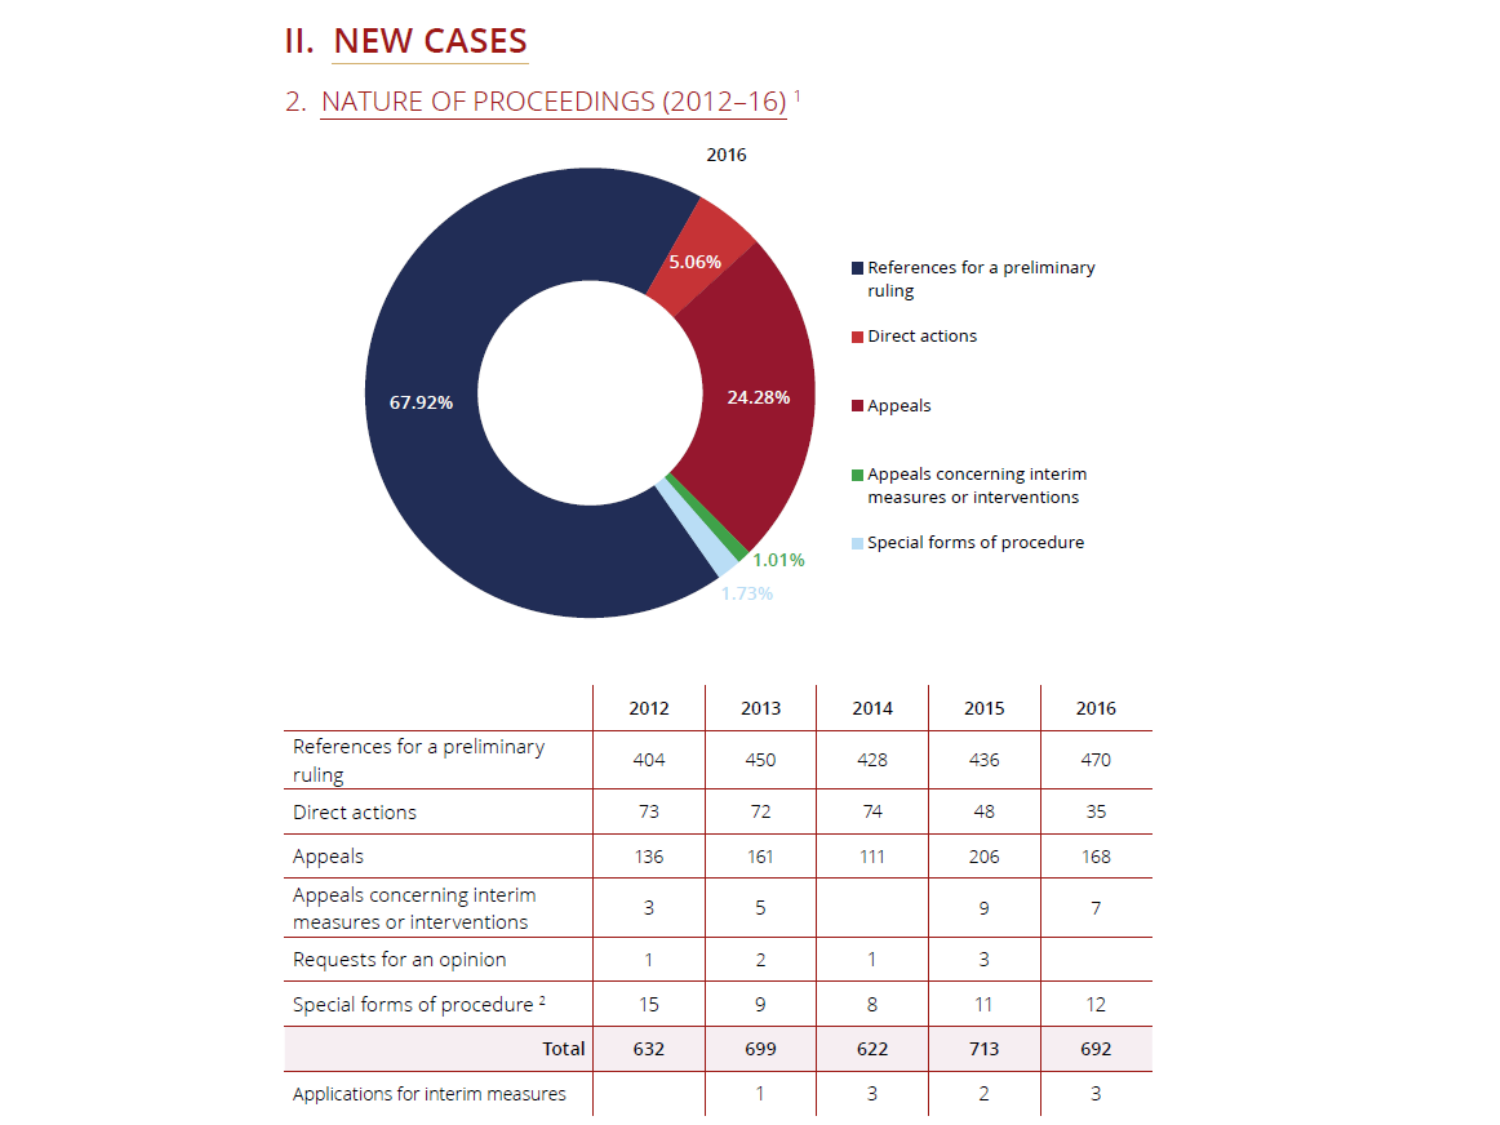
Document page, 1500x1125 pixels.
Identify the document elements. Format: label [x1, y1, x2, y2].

picture [253, 18, 1172, 1125]
